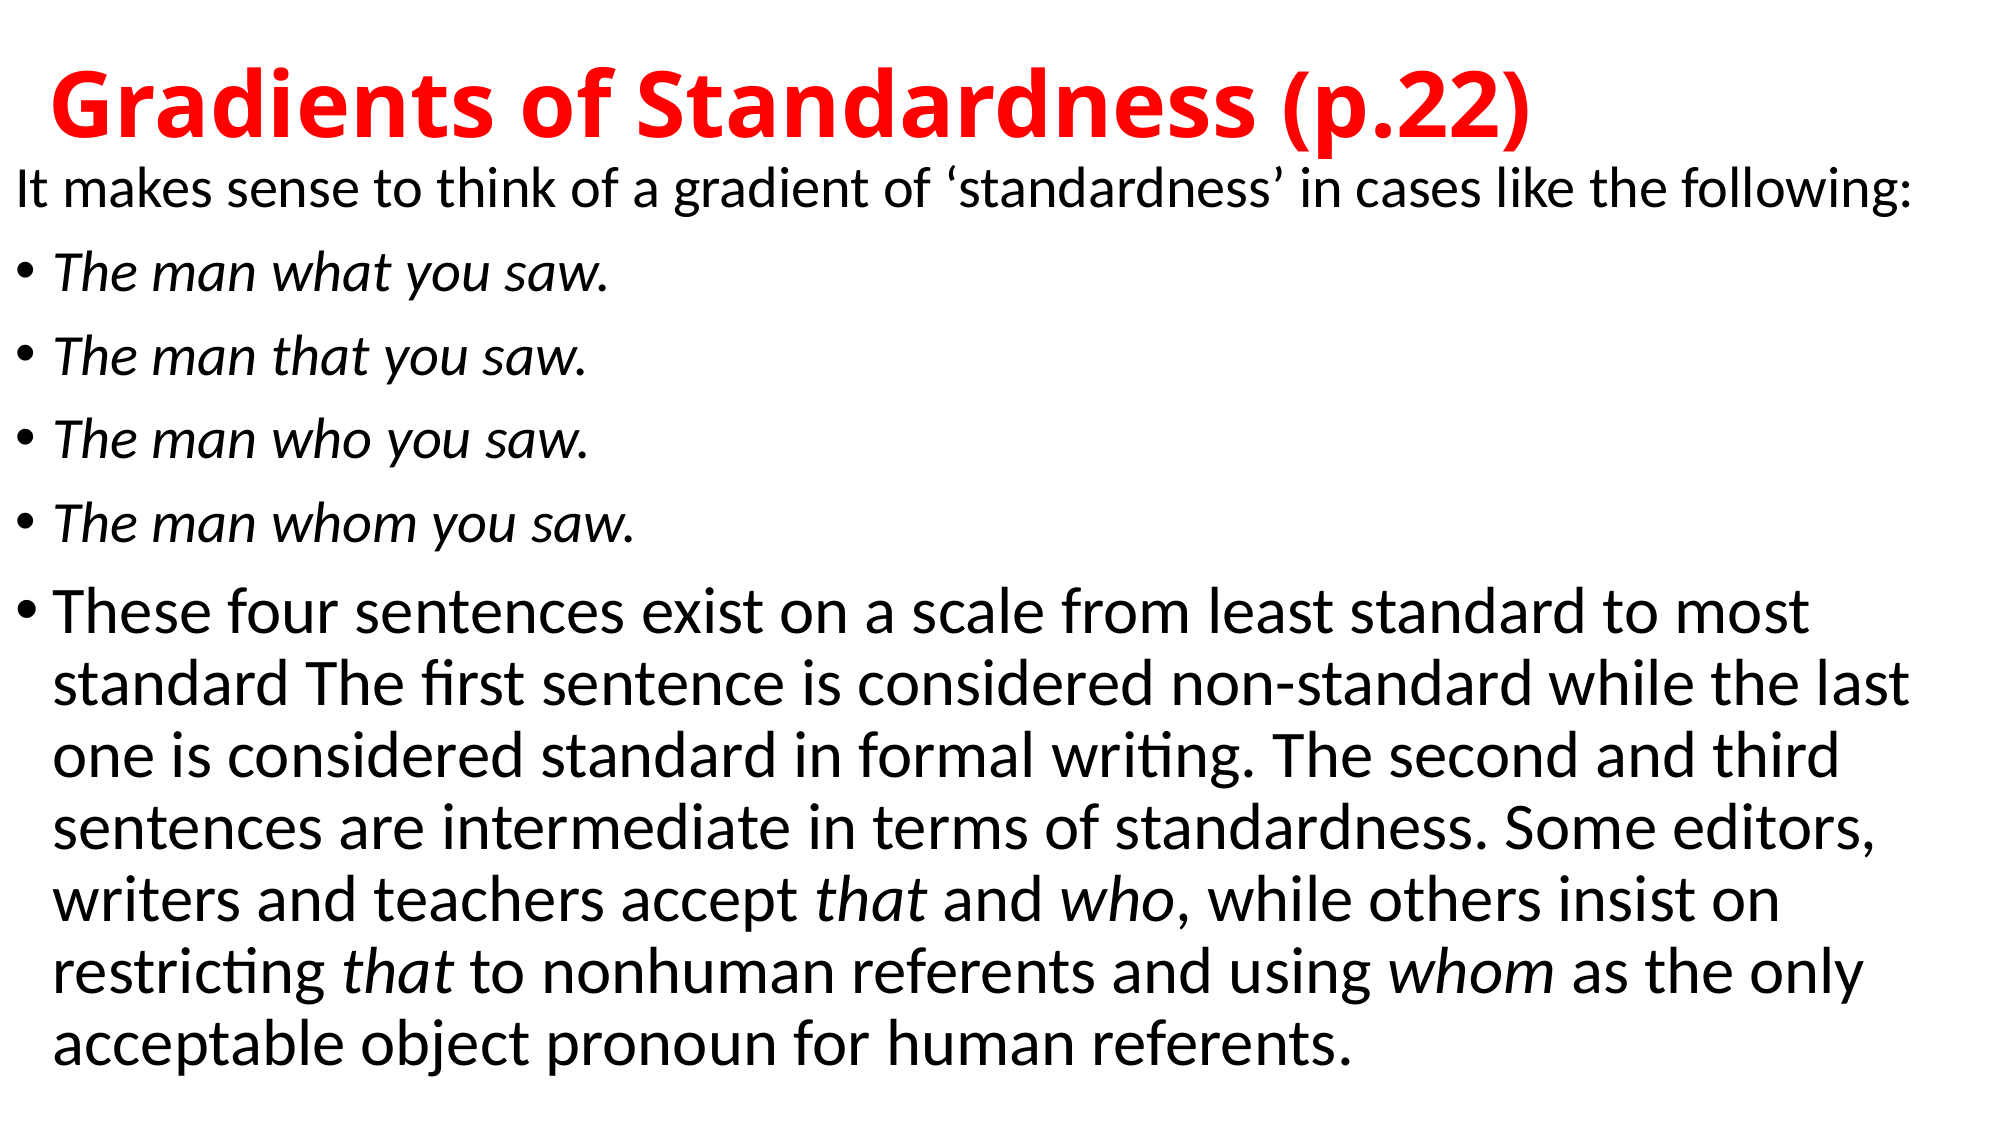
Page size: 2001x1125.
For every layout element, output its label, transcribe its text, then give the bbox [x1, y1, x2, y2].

list It makes sense to think of a gradient of ‘standardness’ in cases like the following: The man what you saw. The man that you saw. The man who you saw. The man whom you saw. These four sentences exist on a scale from least standard to most standard The first sentence is considered non-standard while the last one is considered standard in formal writing. The second and third sentences are intermediate in terms of standardness. Some editors, writers and teachers accept that and who, while others insist on restricting that to nonhuman referents and using whom as the only acceptable object pronoun for human referents. [0, 149, 2000, 1125]
title Gradients of Standardness (p.22) [33, 23, 2000, 149]
